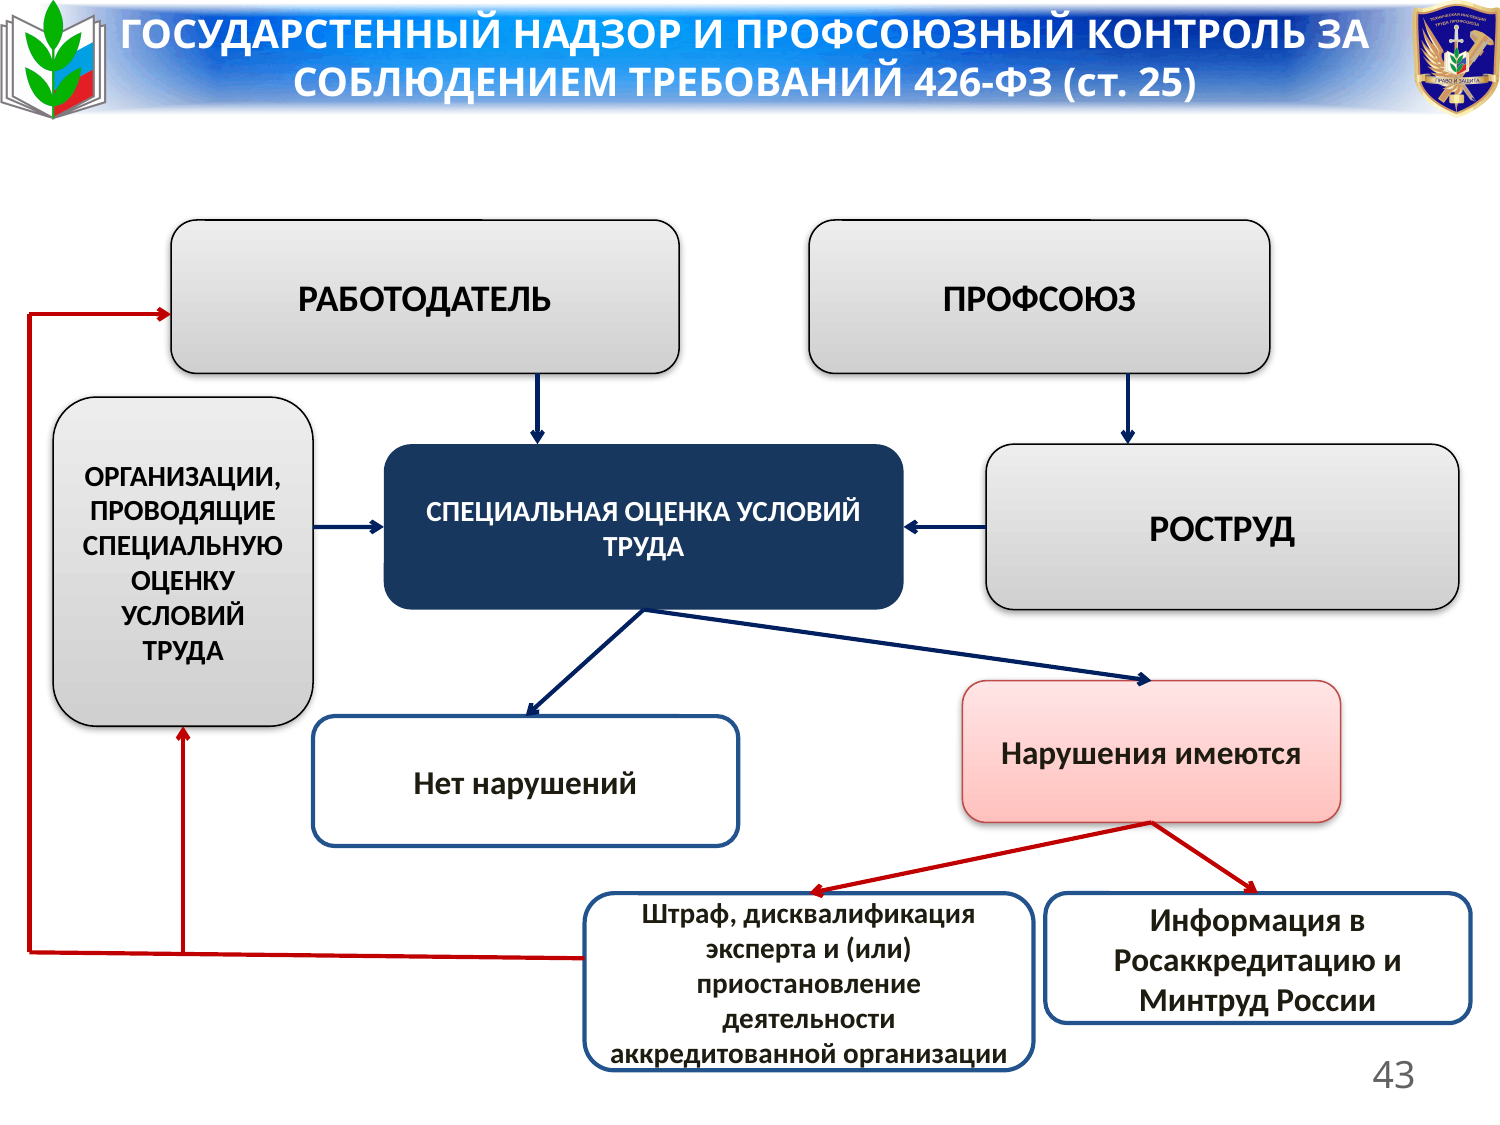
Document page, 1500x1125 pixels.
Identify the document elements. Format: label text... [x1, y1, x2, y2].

text_box РАБОТОДАТЕЛЬ [170, 219, 680, 375]
title ГОСУДАРСТЕННЫЙ НАДЗОР И ПРОФСОЮЗНЫЙ КОНТРОЛЬ ЗА СОБЛЮДЕНИЕМ ТРЕБОВАНИЙ 426-ФЗ (ст. 25) [75, 0, 1425, 114]
text_box РОСТРУД [985, 443, 1460, 611]
text_box Нет нарушений [310, 713, 741, 849]
text_box СПЕЦИАЛЬНАЯ ОЦЕНКА УСЛОВИЙ ТРУДА [381, 442, 906, 612]
text_box ОРГАНИЗАЦИИ, ПРОВОДЯЩИЕ СПЕЦИАЛЬНУЮ ОЦЕНКУ УСЛОВИЙ ТРУДА [52, 396, 314, 728]
picture [0, 0, 1500, 1125]
text_box Нарушения имеются [961, 679, 1342, 824]
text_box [525, 609, 644, 717]
text_box ПРОФСОЮЗ [808, 219, 1271, 375]
text_box Информация в Росаккредитацию и Минтруд России [1043, 891, 1473, 1026]
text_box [29, 952, 585, 959]
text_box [808, 822, 1149, 894]
text_box Штраф, дисквалификация эксперта и (или) приостановление деятельности аккредитованной организации [582, 891, 1036, 1073]
slide_number 43 [1080, 1046, 1431, 1107]
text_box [1151, 822, 1259, 894]
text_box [646, 609, 1152, 681]
